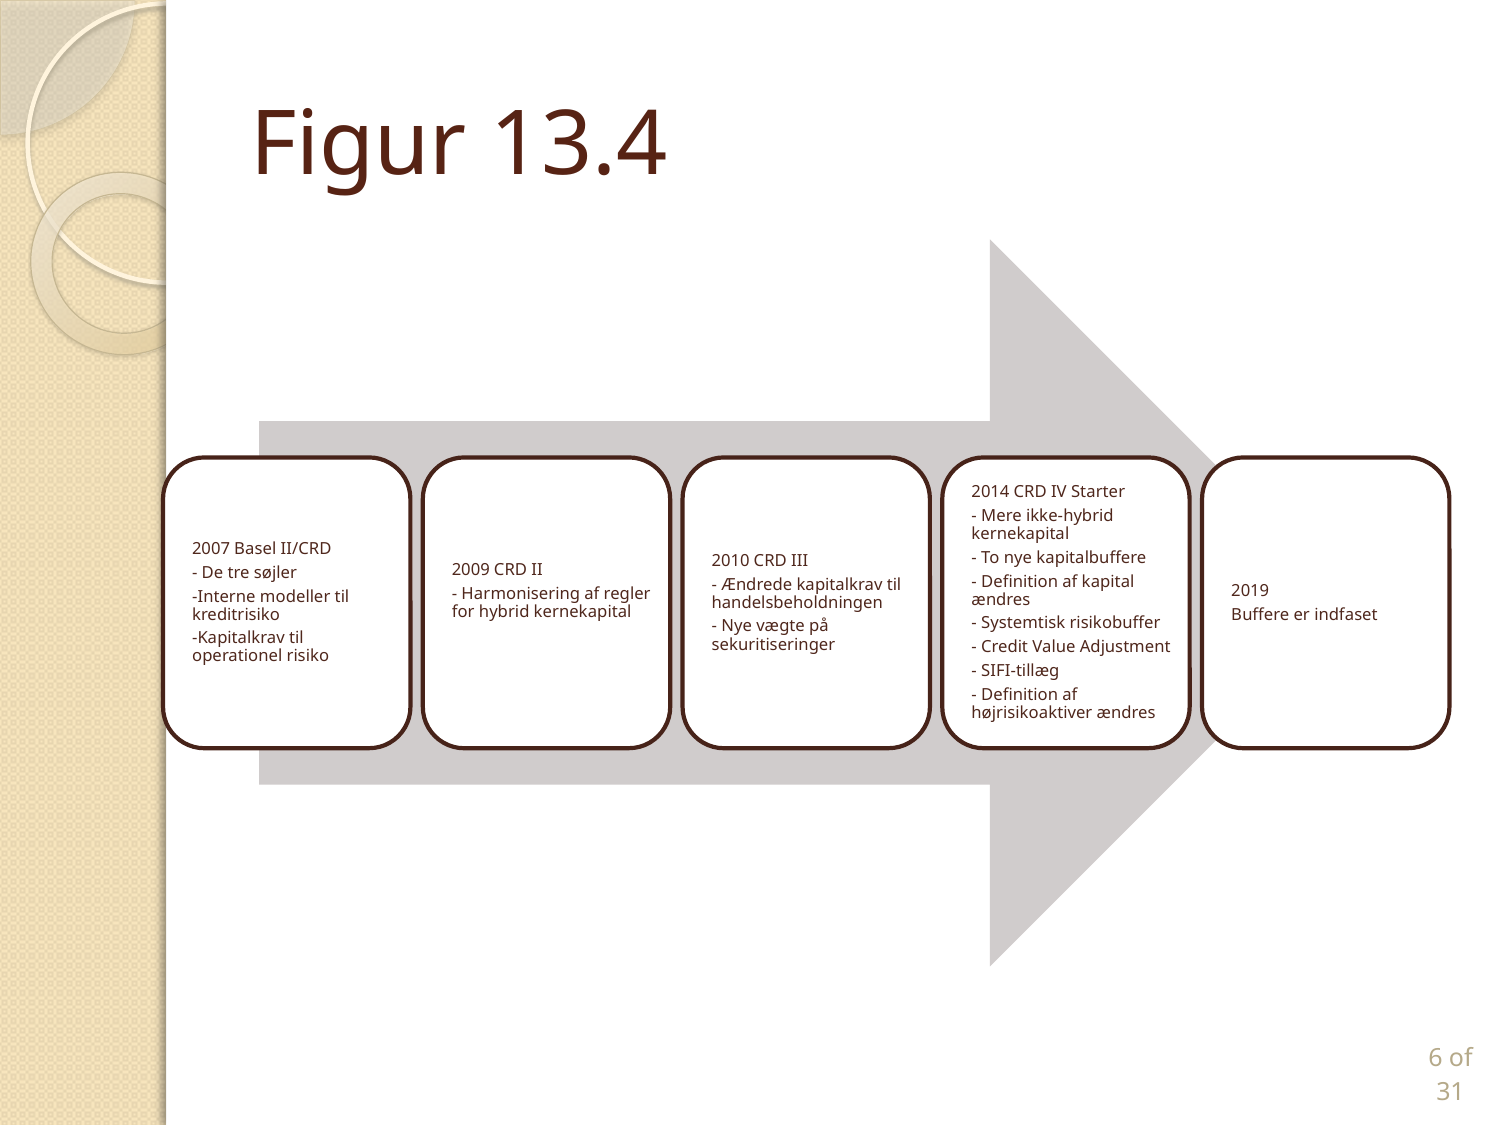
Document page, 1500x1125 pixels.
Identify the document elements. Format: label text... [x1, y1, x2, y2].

title Figur 13.4 [235, 45, 1466, 233]
slide_number 6 of 31 [1413, 1034, 1488, 1113]
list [162, 239, 1451, 967]
